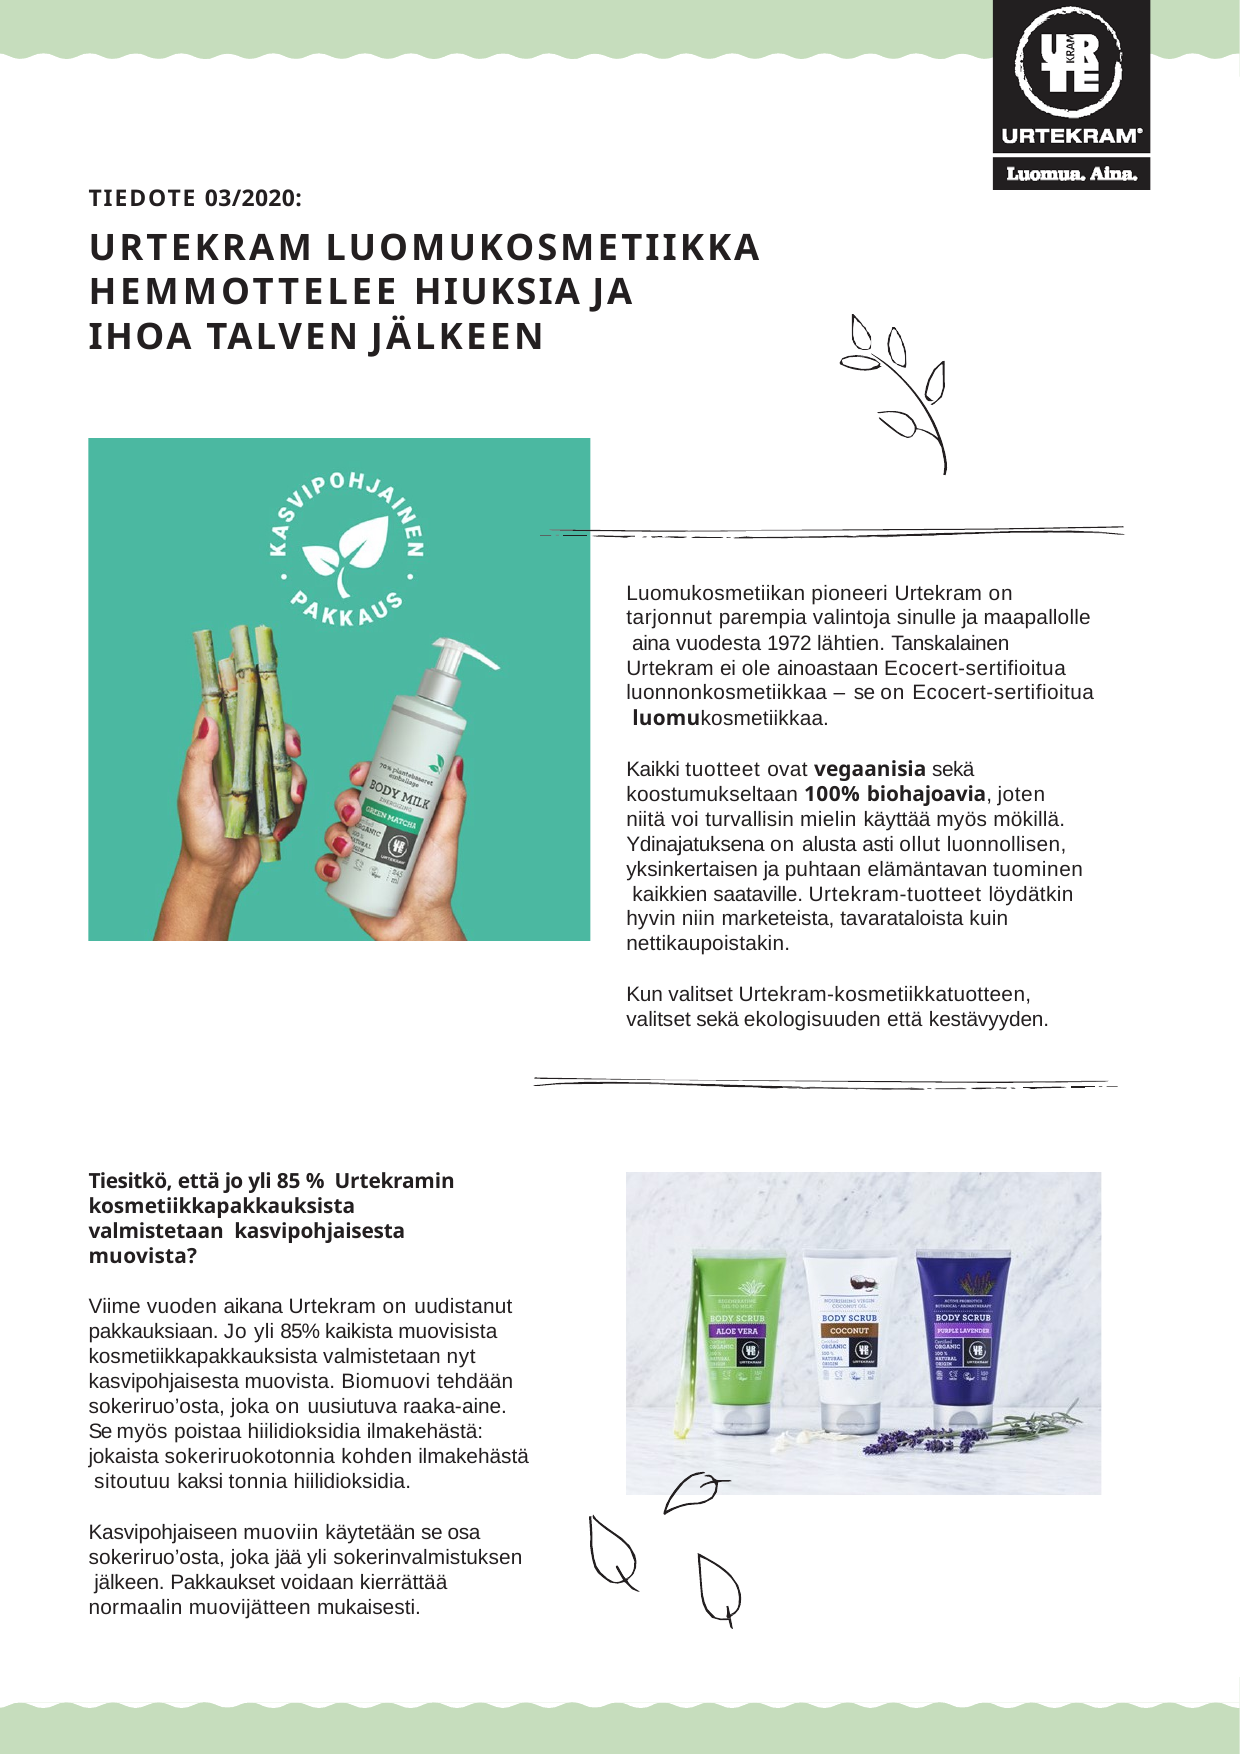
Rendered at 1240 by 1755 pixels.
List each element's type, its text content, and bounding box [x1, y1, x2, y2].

text_box [839, 355, 882, 371]
text_box [697, 1553, 742, 1629]
text_box TIEDOTE 03/2020: URTEKRAM LUOMUKOSMETIIKKA HEMMOTTELEE HIUKSIA JA IHOA TALVEN JÄLKEEN [86, 174, 787, 357]
text_box [532, 1081, 925, 1090]
text_box Luomukosmetiikan pioneeri Urtekram on tarjonnut parempia valintoja sinulle ja maapallolle aina vuodesta 1972 lähtien. Tanskalainen Urtekram ei ole ainoastaan Ecocert-sertifioitua luonnonkosmetiikkaa – se on Ecocert-sertifioitua luomukosmetiikkaa. Kaikki tuotteet ovat vegaanisia sekä koostumukseltaan 100% biohajoavia, joten niitä voi turvallisin mielin käyttää myös mökillä. Ydinajatuksena on alusta asti ollut luonnollisen, yksinkertaisen ja puhtaan elämäntavan tuominen kaikkien saataville. Urtekram-tuotteet löydätkin hyvin niin marketeista, tavarataloista kuin nettikaupoistakin. Kun valitset Urtekram-kosmetiikkatuotteen, valitset sekä ekologisuuden että kestävyyden. [624, 577, 1098, 1031]
text_box [733, 530, 1126, 539]
text_box Tiesitkö, että jo yli 85 % Urtekramin kosmetiikkapakkauksista valmistetaan kasvipohjaisesta muovista? Viime vuoden aikana Urtekram on uudistanut pakkauksiaan. Jo yli 85% kaikista muovisista kosmetiikkapakkauksista valmistetaan nyt kasvipohjaisesta muovista. Biomuovi tehdään sokeriruo’osta, joka on uusiutuva raaka-aine. Se myös poistaa hiilidioksidia ilmakehästä: jokaista sokeriruokotonnia kohden ilmakehästä sitoutuu kaksi tonnia hiilidioksidia. Kasvipohjaiseen muoviin käytetään se osa sokeriruo’osta, joka jää yli sokerinvalmistuksen jälkeen. Pakkaukset voidaan kierrättää normaalin muovijätteen mukaisesti. [86, 1165, 535, 1619]
text_box [534, 1077, 1109, 1083]
text_box [887, 327, 907, 368]
text_box [924, 360, 945, 406]
text_box [877, 368, 948, 476]
text_box [88, 438, 591, 941]
text_box [626, 1172, 1102, 1495]
text_box [549, 526, 1124, 532]
text_box [589, 1514, 640, 1592]
picture [992, 0, 1151, 190]
text_box [663, 1471, 732, 1516]
text_box [851, 314, 872, 350]
